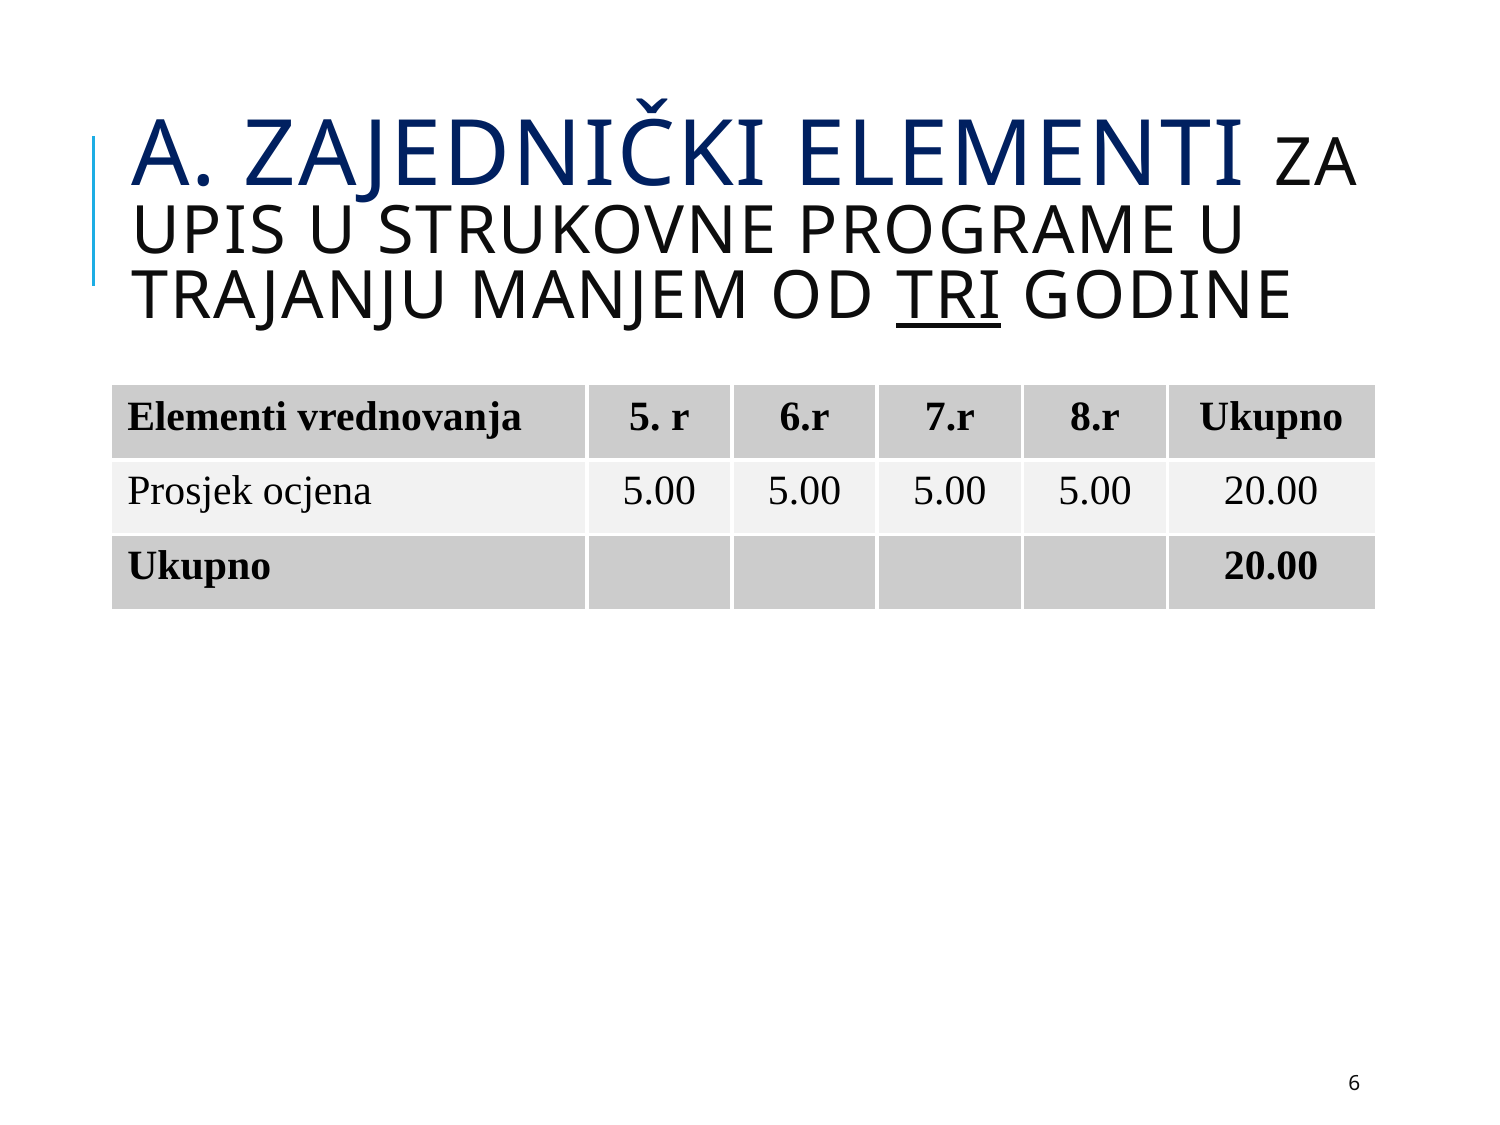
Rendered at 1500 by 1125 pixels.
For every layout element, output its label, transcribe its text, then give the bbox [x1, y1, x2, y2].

table_header 8.r [1024, 385, 1166, 458]
title A. ZAJEDNIČKI ELEMENTI ZA UPIS U STRUKOVNE PROGRAME U TRAJANJU MANJEM OD TRI GODINE [115, 101, 1426, 344]
table_header 6.r [734, 385, 875, 458]
table_cell [1024, 536, 1166, 609]
table_cell [734, 536, 875, 609]
table_cell 5.00 [879, 462, 1021, 533]
table_cell 5.00 [589, 462, 730, 533]
table_cell [879, 536, 1021, 609]
table_cell 20.00 [1169, 462, 1375, 533]
table_header 7.r [879, 385, 1021, 458]
table_cell Ukupno [112, 536, 585, 609]
table_header Ukupno [1169, 385, 1375, 458]
table_cell Prosjek ocjena [112, 462, 585, 533]
slide_number 6 [1333, 1061, 1454, 1107]
table_cell [589, 536, 730, 609]
table_cell 5.00 [734, 462, 875, 533]
table_header 5. r [589, 385, 730, 458]
table_header Elementi vrednovanja [112, 385, 585, 458]
table_cell 5.00 [1024, 462, 1166, 533]
table_cell 20.00 [1169, 536, 1375, 609]
